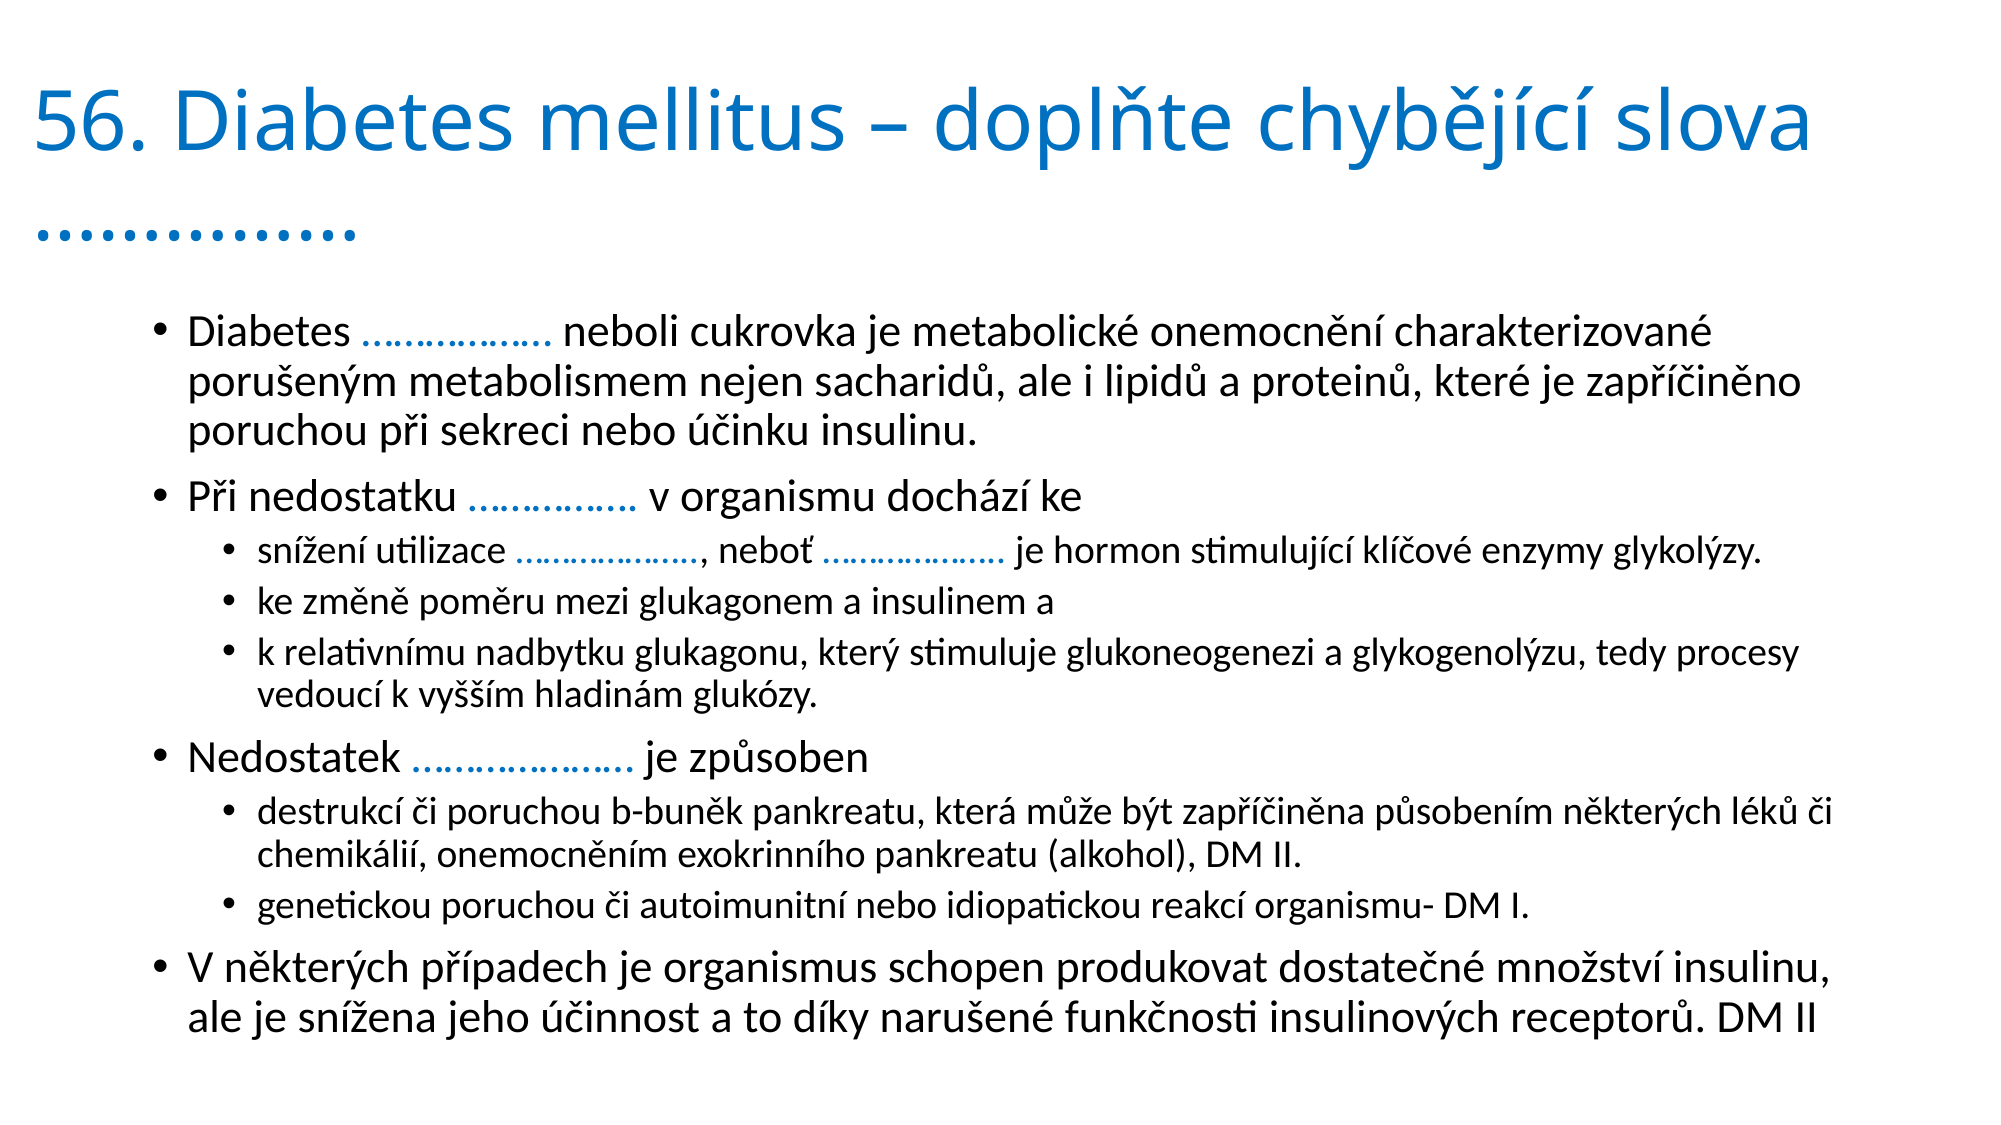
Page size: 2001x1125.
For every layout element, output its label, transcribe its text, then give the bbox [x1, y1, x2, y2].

title 56. Diabetes mellitus – doplňte chybějící slova …………… [17, 59, 1959, 278]
list Diabetes ……………… neboli cukrovka je metabolické onemocnění charakterizované porušeným metabolismem nejen sacharidů, ale i lipidů a proteinů, které je zapříčiněno poruchou při sekreci nebo účinku insulinu. Při nedostatku ……………. v organismu dochází ke snížení utilizace ……………….., neboť ……………….. je hormon stimulující klíčové enzymy glykolýzy. ke změně poměru mezi glukagonem a insulinem a k relativnímu nadbytku glukagonu, který stimuluje glukoneogenezi a glykogenolýzu, tedy procesy vedoucí k vyšším hladinám glukózy. Nedostatek ………………… je způsoben destrukcí či poruchou b-buněk pankreatu, která může být zapříčiněna působením některých léků či chemikálií, onemocněním exokrinního pankreatu (alkohol), DM II. genetickou poruchou či autoimunitní nebo idiopatickou reakcí organismu- DM I. V některých případech je organismus schopen produkovat dostatečné množství insulinu, ale je snížena jeho účinnost a to díky narušené funkčnosti insulinových receptorů. DM II [137, 299, 1863, 1125]
